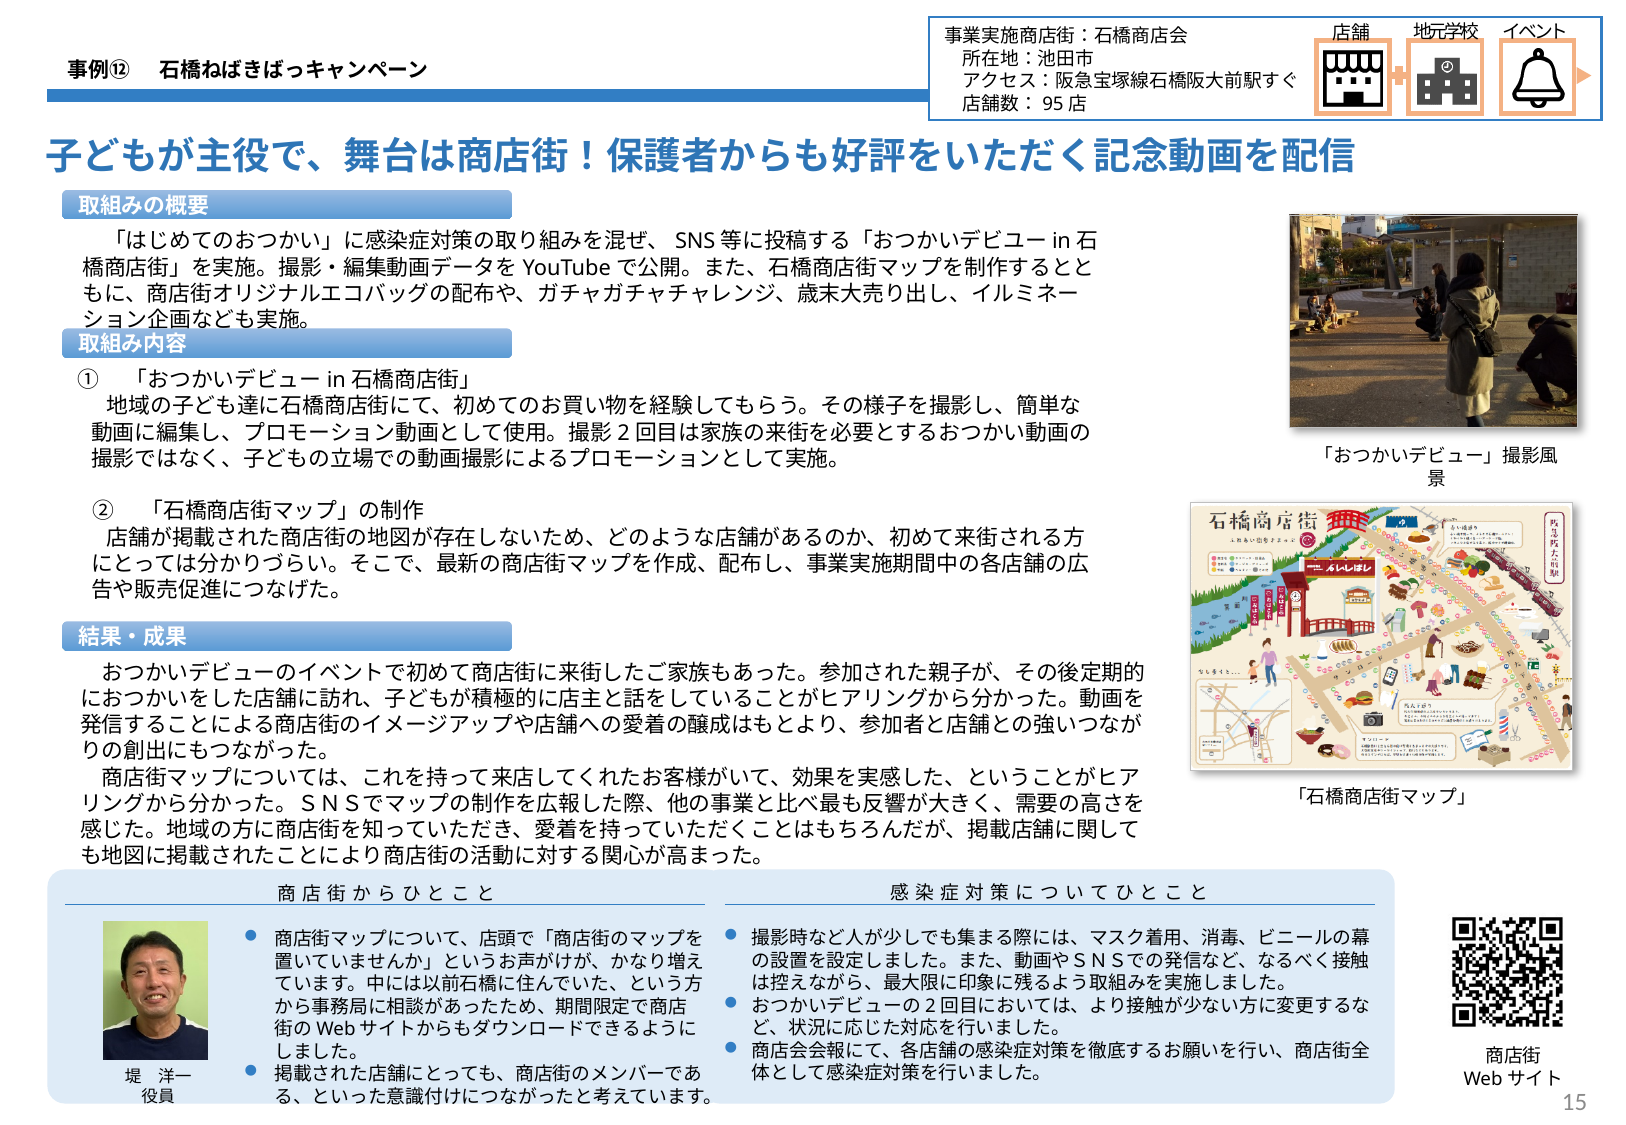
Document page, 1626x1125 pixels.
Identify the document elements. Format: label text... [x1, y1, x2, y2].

text_box 地元学校 [1398, 12, 1494, 50]
text_box [1500, 50, 1575, 114]
text_box 事業実施商店街：石橋商店会 所在地：池田市 アクセス：阪急宝塚線石橋阪大前駅すぐ 店舗数：95店 [928, 16, 1603, 121]
text_box [1576, 67, 1592, 85]
text_box 商店街 Webサイト [1441, 1036, 1586, 1070]
text_box 結果・成果 [61, 620, 513, 652]
text_box 「はじめてのおつかい」に感染症対策の取り組みを混ぜ、SNS等に投稿する「おつかいデビユーin石橋商店街」を実施。撮影・編集動画データをYouTubeで公開。また、石橋商店街マップを制作するとともに、商店街オリジナルエコバッグの配布や、ガチャガチャチャレンジ、歳末大売り出し、イルミネーション企画なども実施。 [67, 219, 1116, 340]
text_box 「おつかいデビュー」撮影風景 [1298, 438, 1576, 497]
text_box 「石橋商店街マップ」 [1250, 780, 1514, 816]
text_box 店舗 [1317, 13, 1390, 51]
picture [1289, 214, 1578, 428]
table_header 石橋ねばきばっキャンペーン [145, 46, 928, 86]
picture [1417, 51, 1477, 111]
picture [103, 921, 208, 1060]
text_box 商店街からひとこと 商店街マップについて、店頭で「商店街のマップを置いていませんか」というお声がけが、かなり増えています。中には以前石橋に住んでいた、という方から事務局に相談があったため、期間限定で商店街のWebサイトからもダウンロードできるようにしました。 掲載された店舗にとっても、商店街のメンバーである、といった意識付けにつながったと考えています。 [46, 868, 726, 1105]
text_box 堤 洋一 役員 [86, 1058, 231, 1114]
text_box ① 「おつかいデビューin石橋商店街」 地域の子ども達に石橋商店街にて、初めてのお買い物を経験してもらう。その様子を撮影し、簡単な動画に編集し、プロモーション動画として使用。撮影2回目は家族の来街を必要とするおつかい動画の撮影ではなく、子どもの立場での動画撮影によるプロモーションとして実施。 ② 「石橋商店街マップ」の制作 店舗が掲載された商店街の地図が存在しないため、どのような店舗があるのか、初めて来街される方にとっては分かりづらい。そこで、最新の商店街マップを作成、配布し、事業実施期間中の各店舗の広告や販売促進につなげた。 [62, 358, 1116, 610]
picture [1190, 502, 1573, 771]
text_box [1316, 39, 1391, 114]
text_box イベント [1494, 12, 1584, 50]
text_box 取組みの概要 [61, 189, 513, 220]
text_box 取組み内容 [61, 327, 513, 359]
picture [1439, 904, 1576, 1040]
text_box 感染症対策についてひとこと 撮影時など人が少しでも集まる際には、マスク着用、消毒、ビニールの幕の設置を設定しました。また、動画やＳＮＳでの発信など、なるべく接触は控えながら、最大限に印象に残るよう取組みを実施しました。 おつかいデビューの2回目においては、より接触が少ない方に変更するなど、状況に応じた対応を行いました。 商店会会報にて、各店舗の感染症対策を徹底するお願いを行い、商店街全体として感染症対策を行いました。 [715, 868, 1396, 1105]
picture [1507, 48, 1568, 108]
text_box 子どもが主役で、舞台は商店街！保護者からも好評をいただく記念動画を配信 [30, 124, 1573, 185]
table_header 事例⑫ [30, 46, 145, 86]
text_box [1389, 66, 1409, 85]
slide_number 15 [1236, 1070, 1603, 1125]
picture [1323, 48, 1383, 108]
text_box [1408, 50, 1483, 114]
text_box おつかいデビューのイベントで初めて商店街に来街したご家族もあった。参加された親子が、その後定期的におつかいをした店舗に訪れ、子どもが積極的に店主と話をしていることがヒアリングから分かった。動画を発信することによる商店街のイメージアップや店舗への愛着の醸成はもとより、参加者と店舗との強いつながりの創出にもつながった。 商店街マップについては、これを持って来店してくれたお客様がいて、効果を実感した、ということがヒアリングから分かった。ＳＮＳでマップの制作を広報した際、他の事業と比べ最も反響が大きく、需要の高さを感じた。地域の方に商店街を知っていただき、愛着を持っていただくことはもちろんだが、掲載店舗に関しても地図に掲載されたことにより商店街の活動に対する関心が高まった。 [65, 650, 1166, 869]
